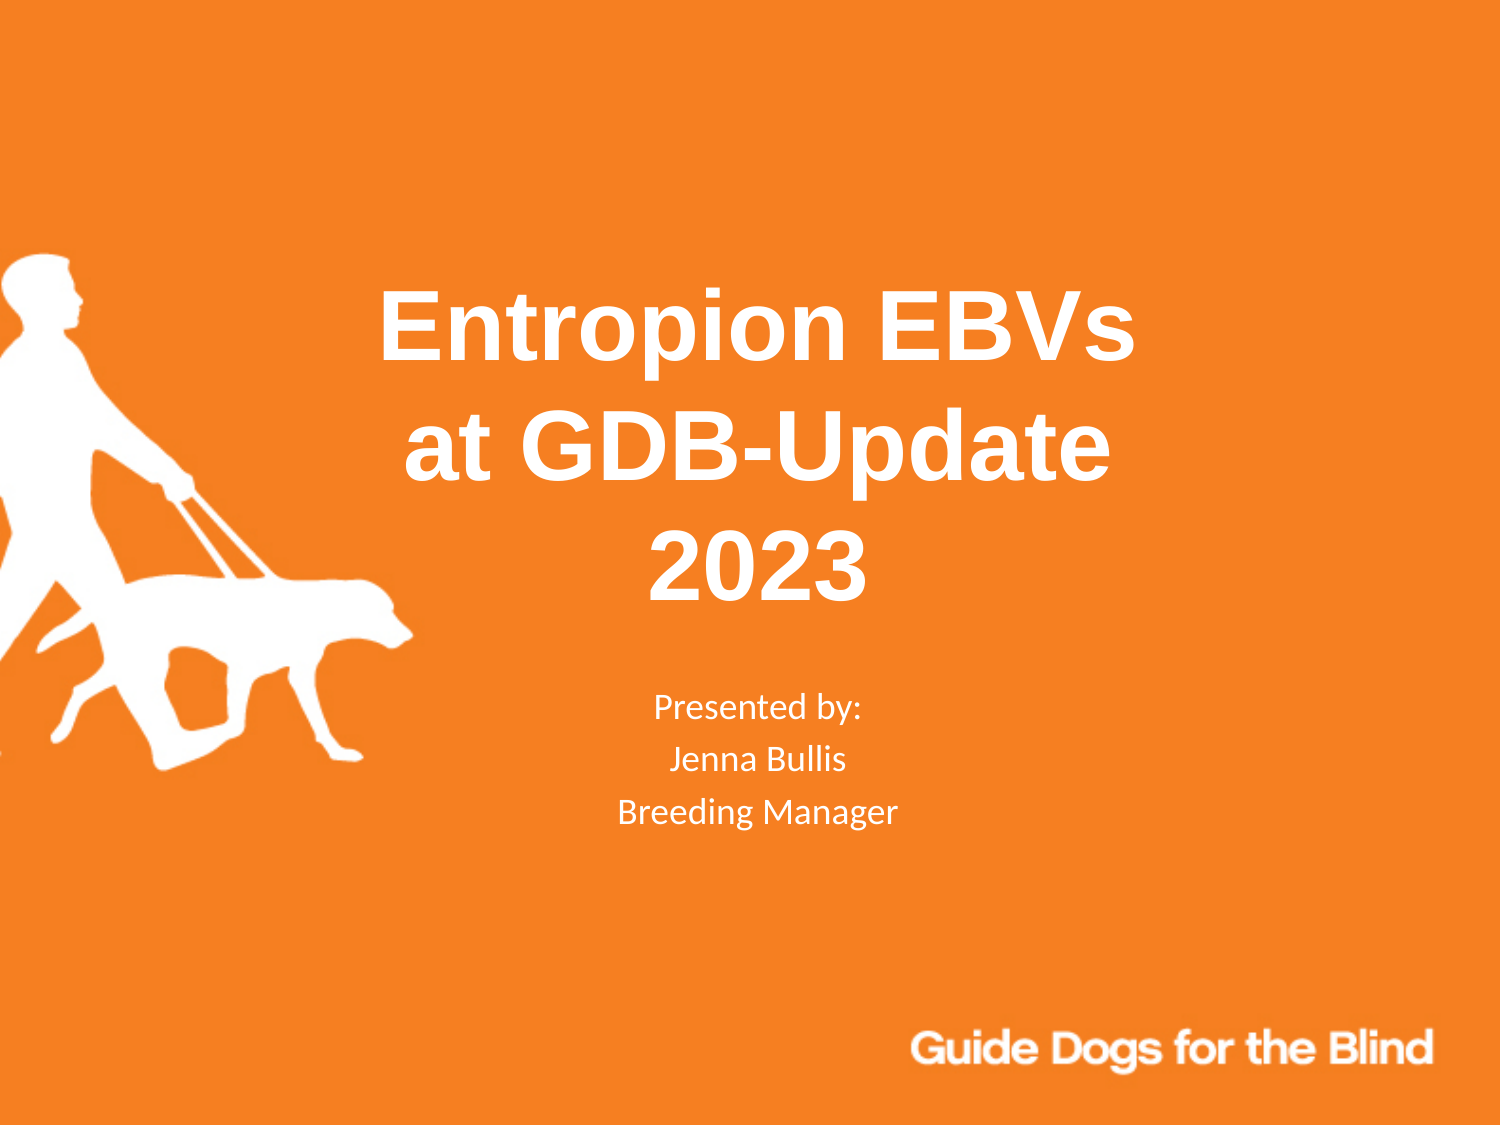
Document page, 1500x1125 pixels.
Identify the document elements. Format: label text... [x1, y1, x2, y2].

picture [0, 0, 1500, 1125]
text_box Entropion EBVs at GDB-Update 2023 [333, 253, 1184, 502]
text_box Presented by: Jenna Bullis Breeding Manager [383, 674, 1134, 840]
